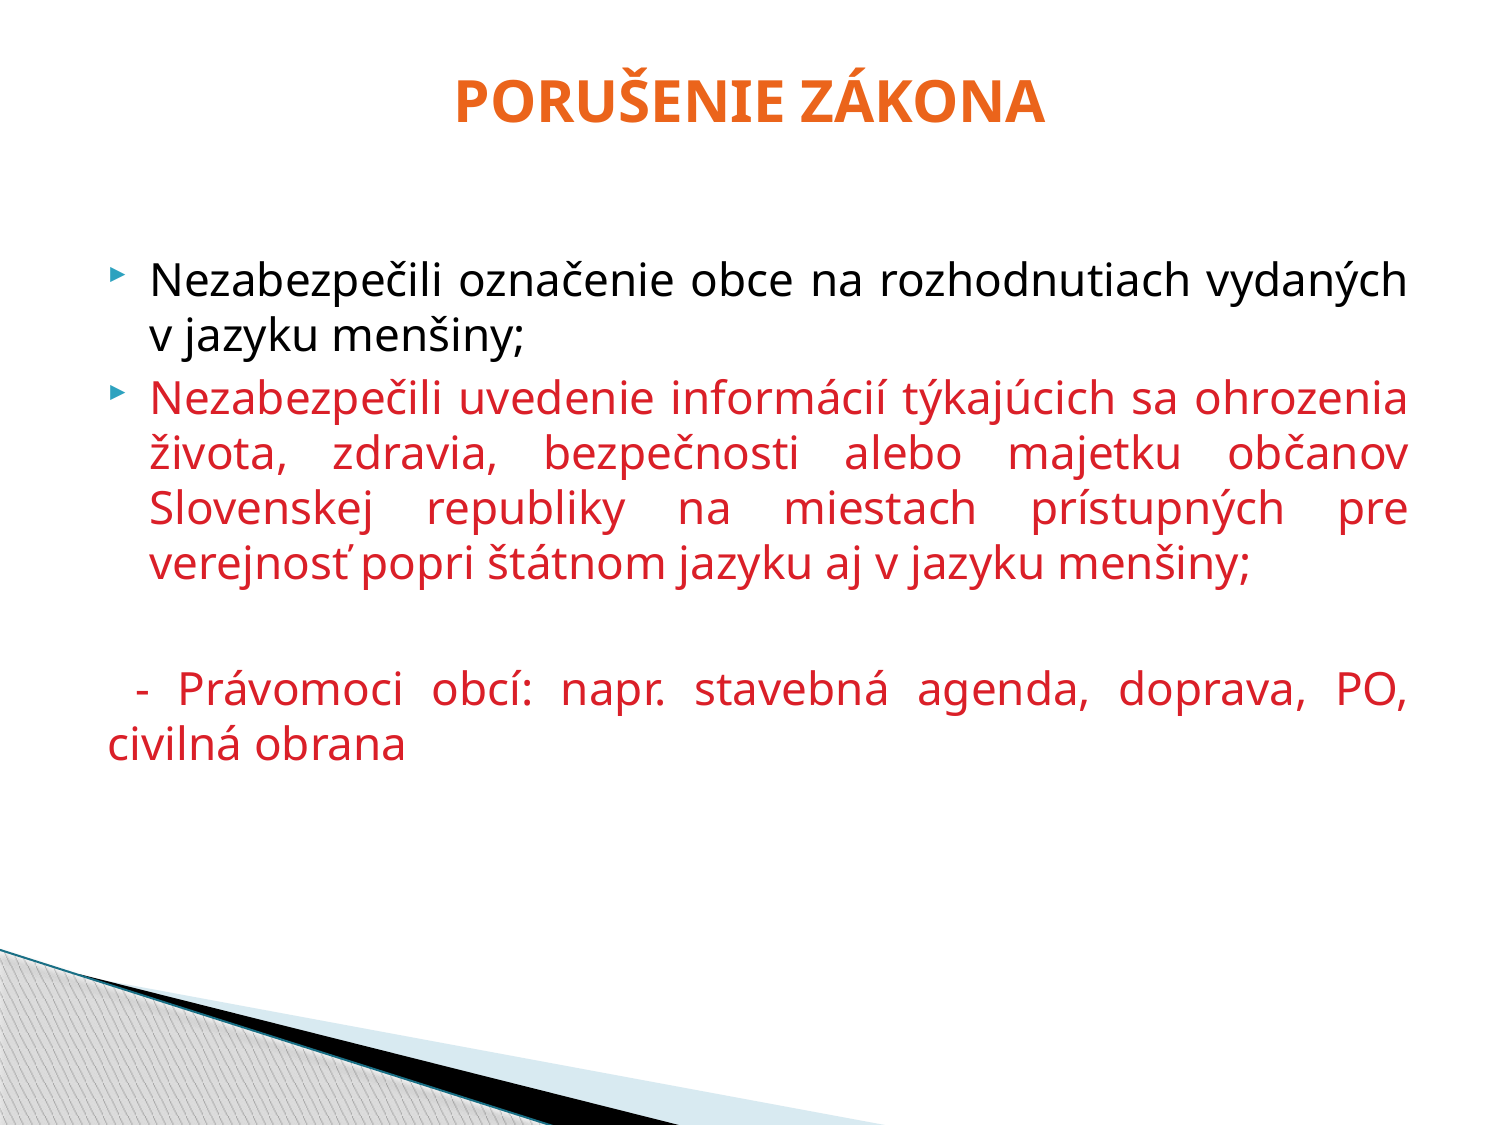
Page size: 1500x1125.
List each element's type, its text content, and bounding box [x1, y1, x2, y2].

list Nezabezpečili označenie obce na rozhodnutiach vydaných v jazyku menšiny; Nezabezpečili uvedenie informácií týkajúcich sa ohrozenia života, zdravia, bezpečnosti alebo majetku občanov Slovenskej republiky na miestach prístupných pre verejnosť popri štátnom jazyku aj v jazyku menšiny; - Právomoci obcí: napr. stavebná agenda, doprava, PO, civilná obrana [75, 243, 1425, 986]
title PORUŠENIE ZÁKONA [75, 45, 1425, 233]
